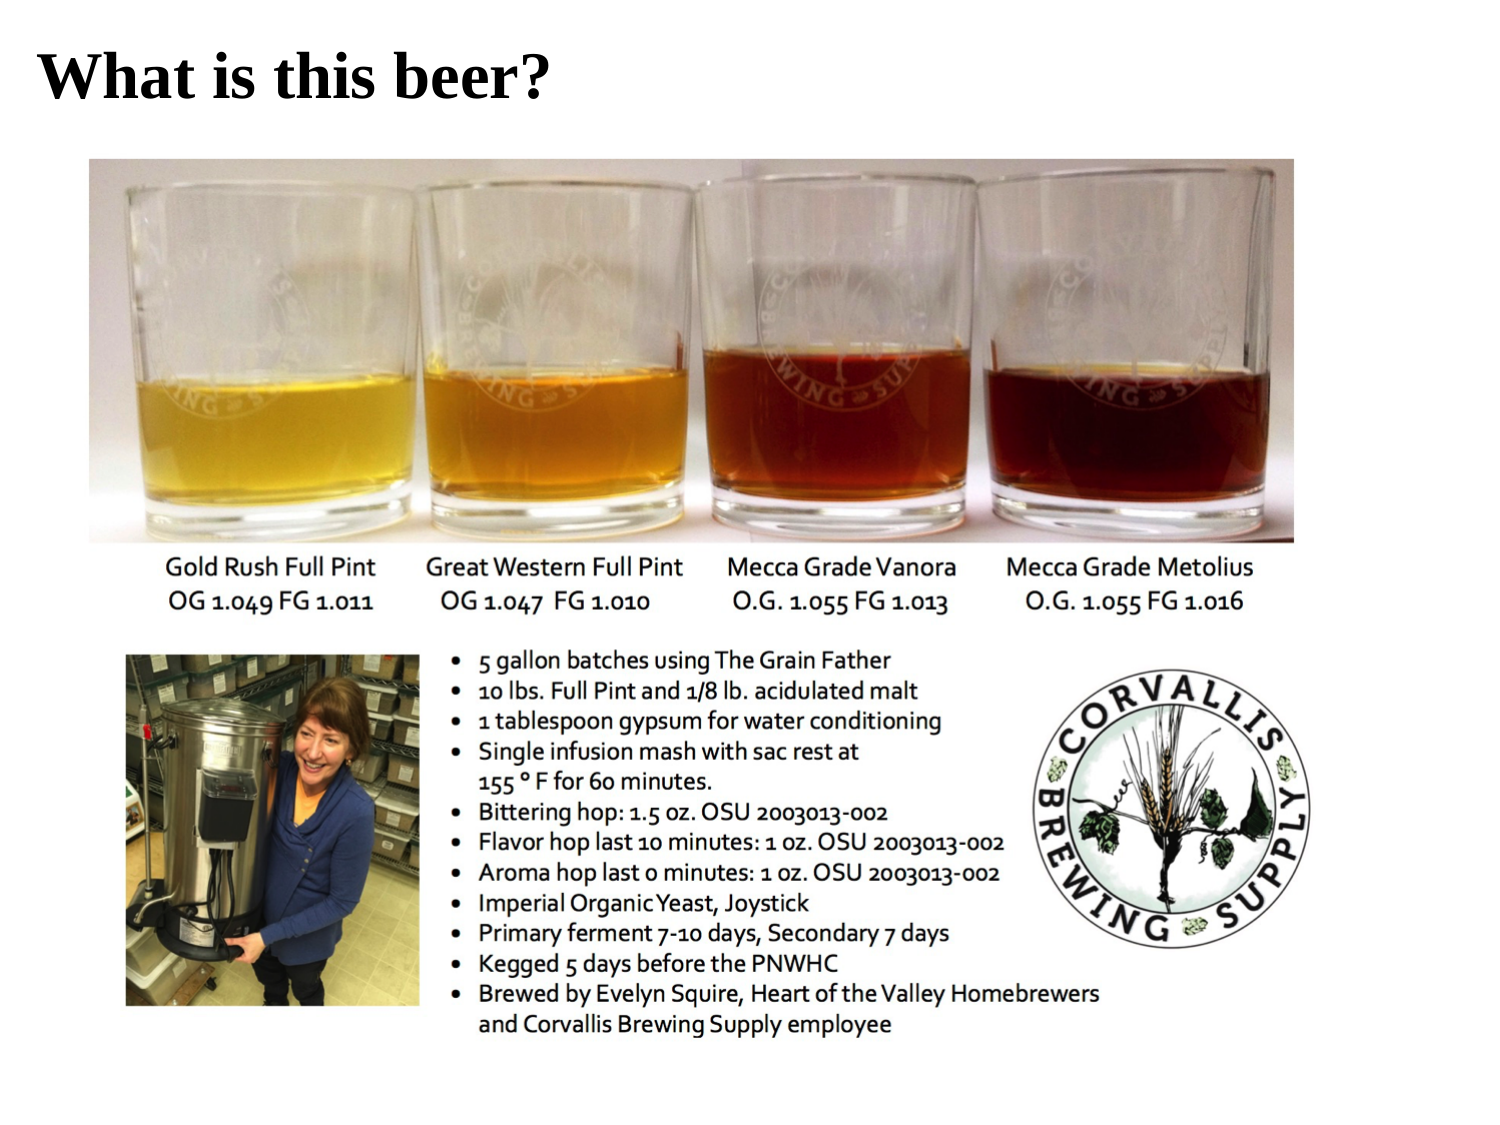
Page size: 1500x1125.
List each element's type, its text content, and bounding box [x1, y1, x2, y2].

picture [59, 121, 1324, 1099]
text_box What is this beer? [21, 24, 586, 120]
